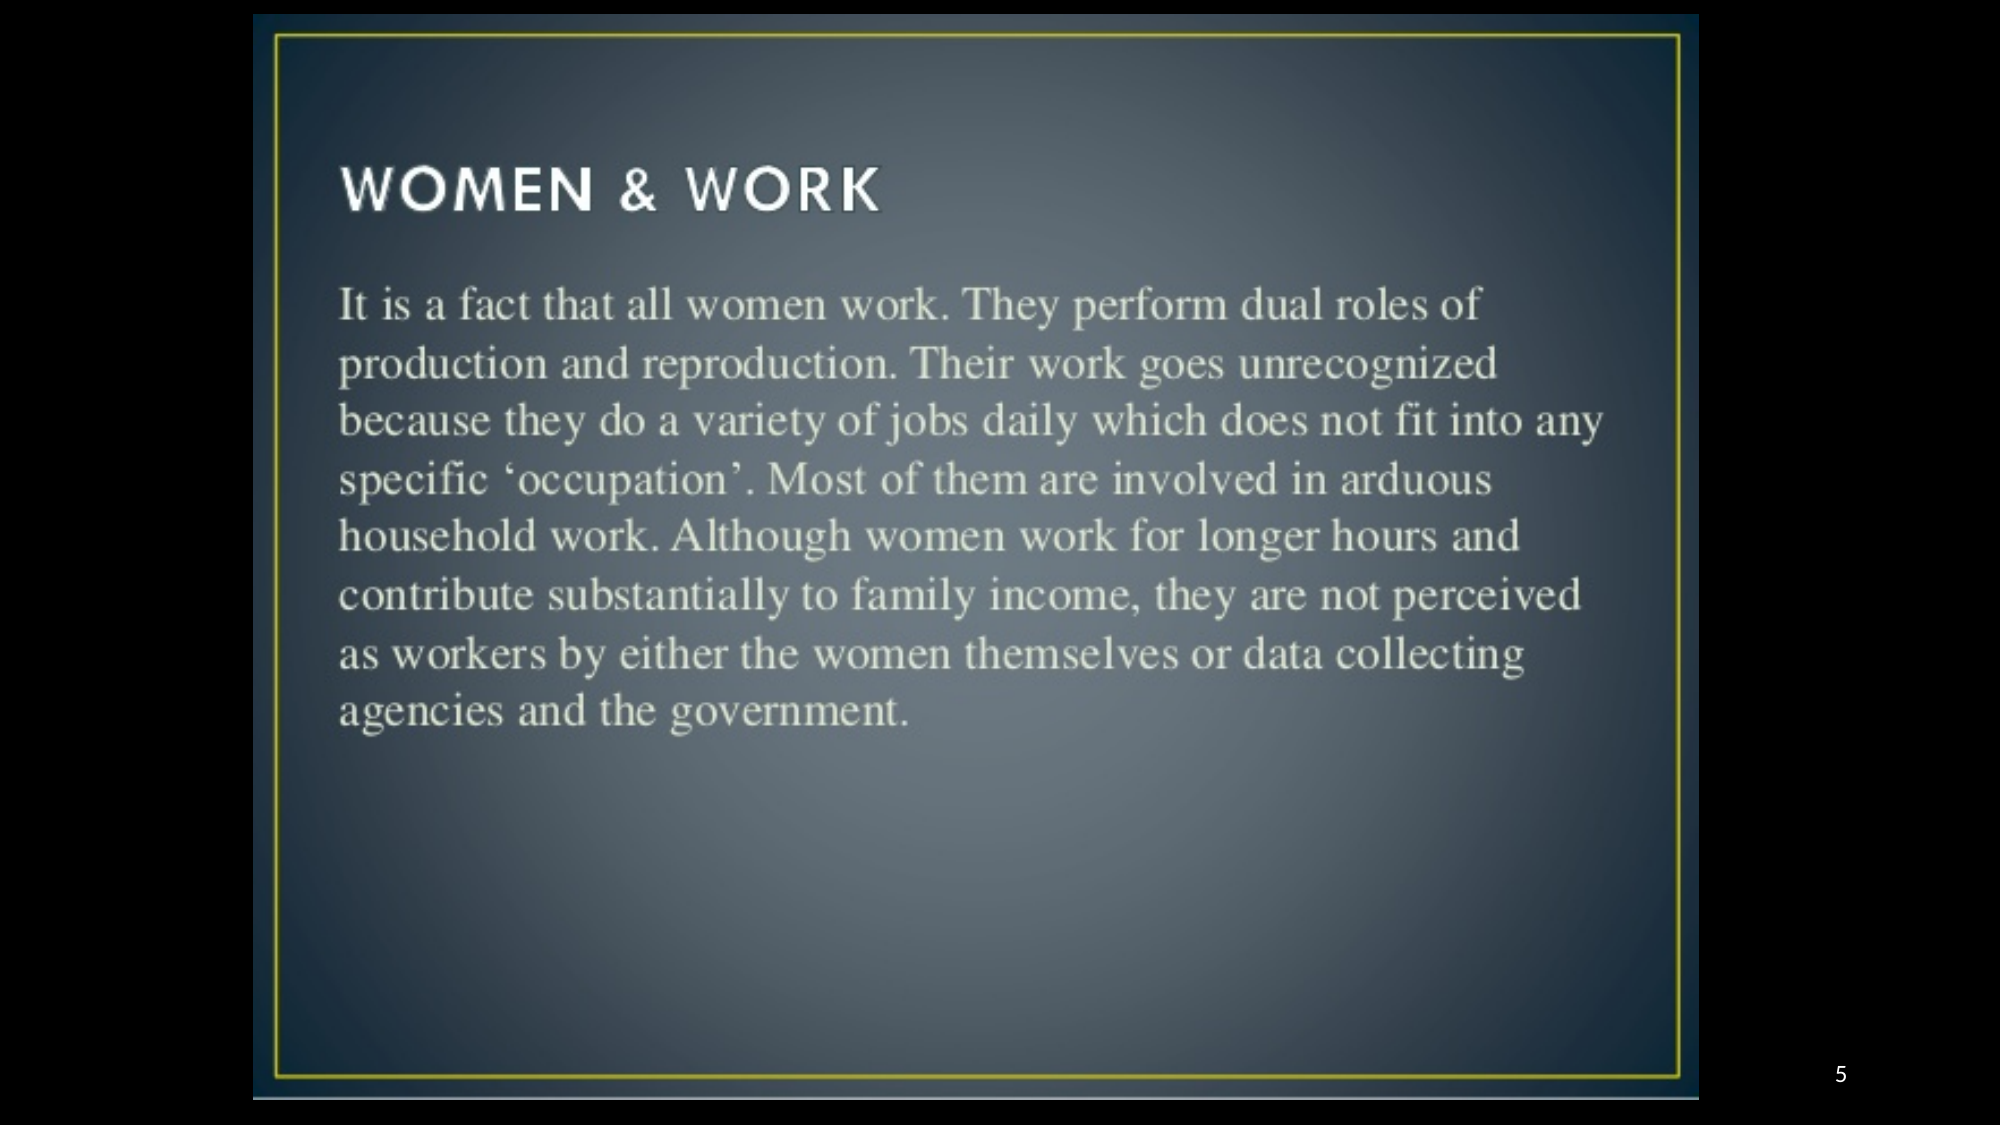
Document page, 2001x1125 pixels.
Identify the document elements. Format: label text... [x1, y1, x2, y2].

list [253, 14, 1699, 1100]
slide_number 5 [1412, 1042, 1863, 1103]
